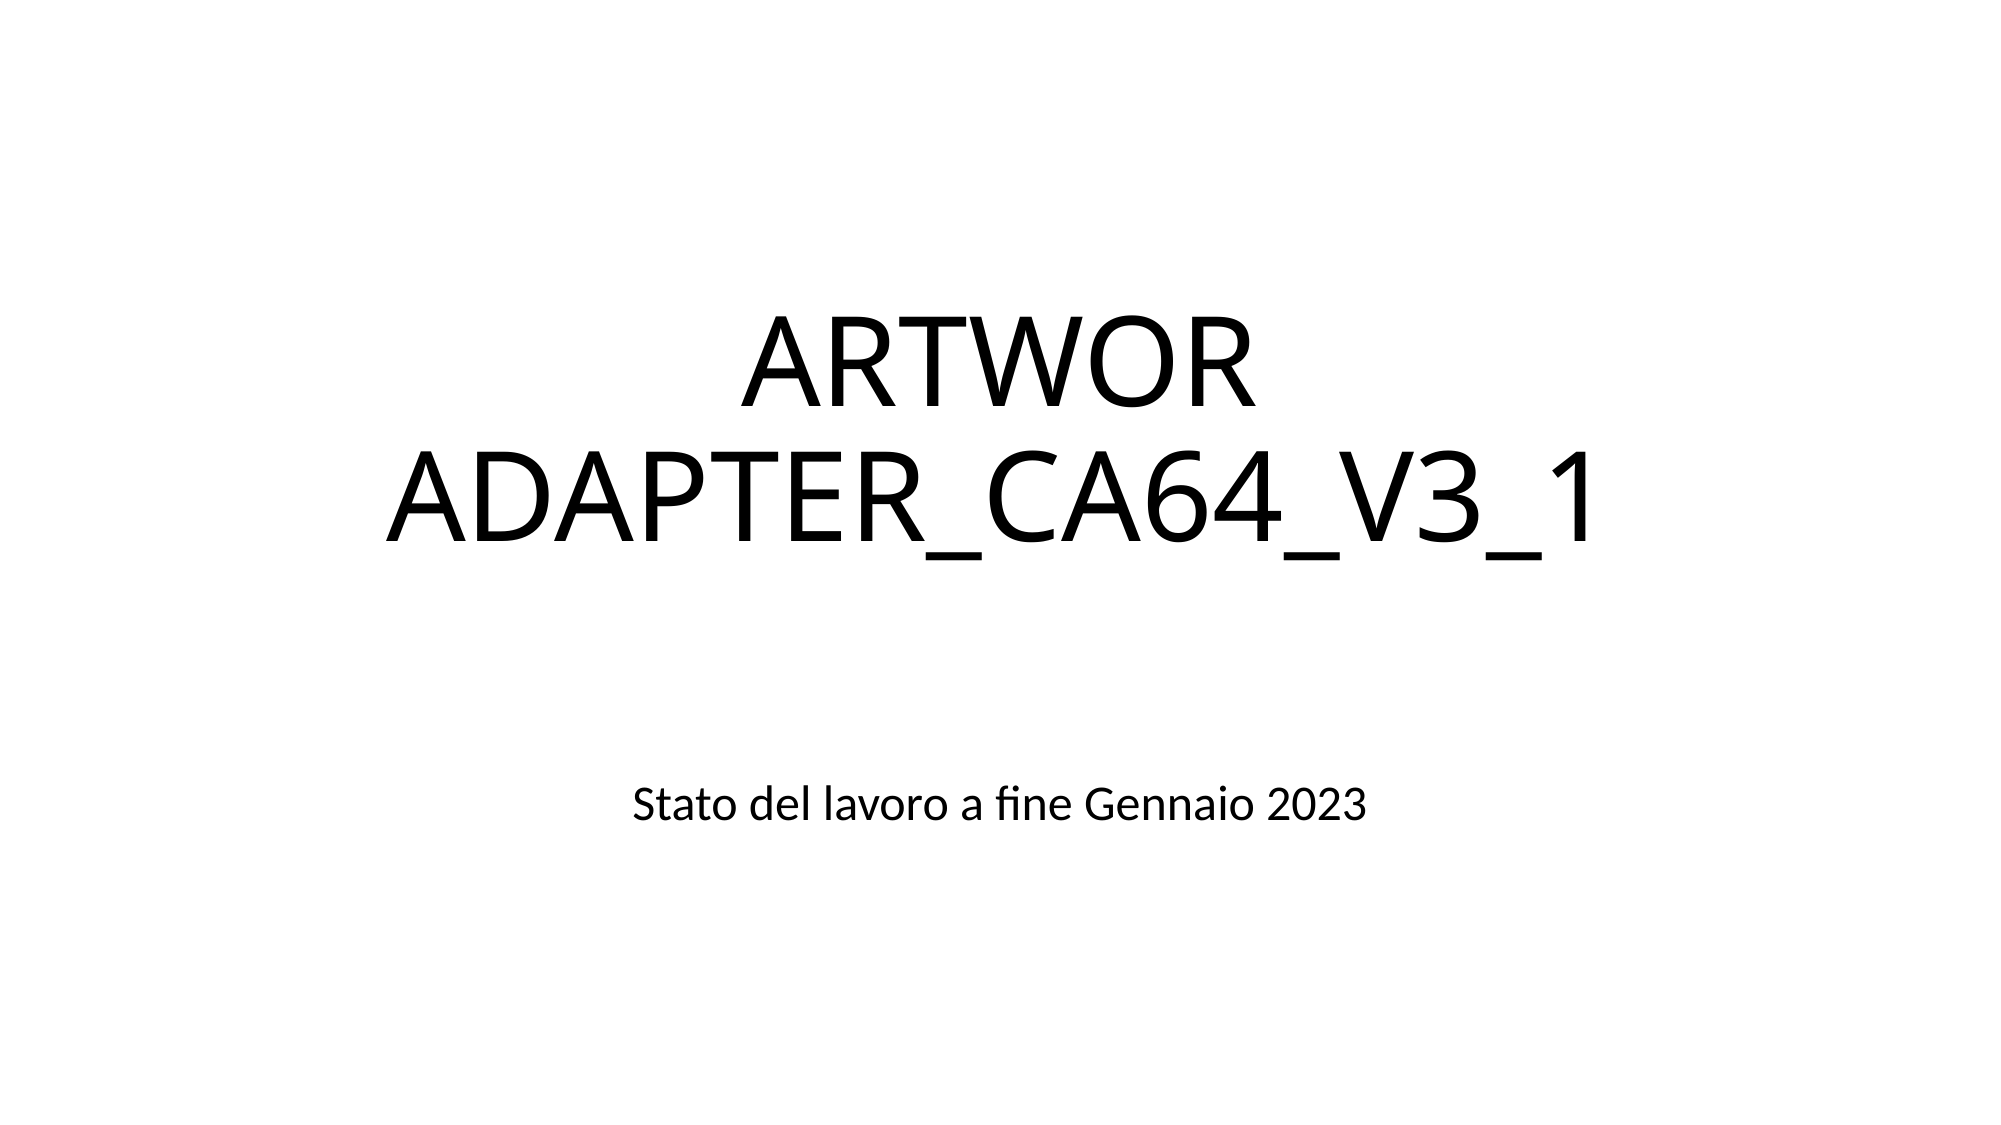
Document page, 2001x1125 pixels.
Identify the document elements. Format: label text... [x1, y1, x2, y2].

title ARTWOR ADAPTER_CA64_V3_1 [249, 184, 1750, 576]
subtitle Stato del lavoro a fine Gennaio 2023 [249, 769, 1750, 863]
